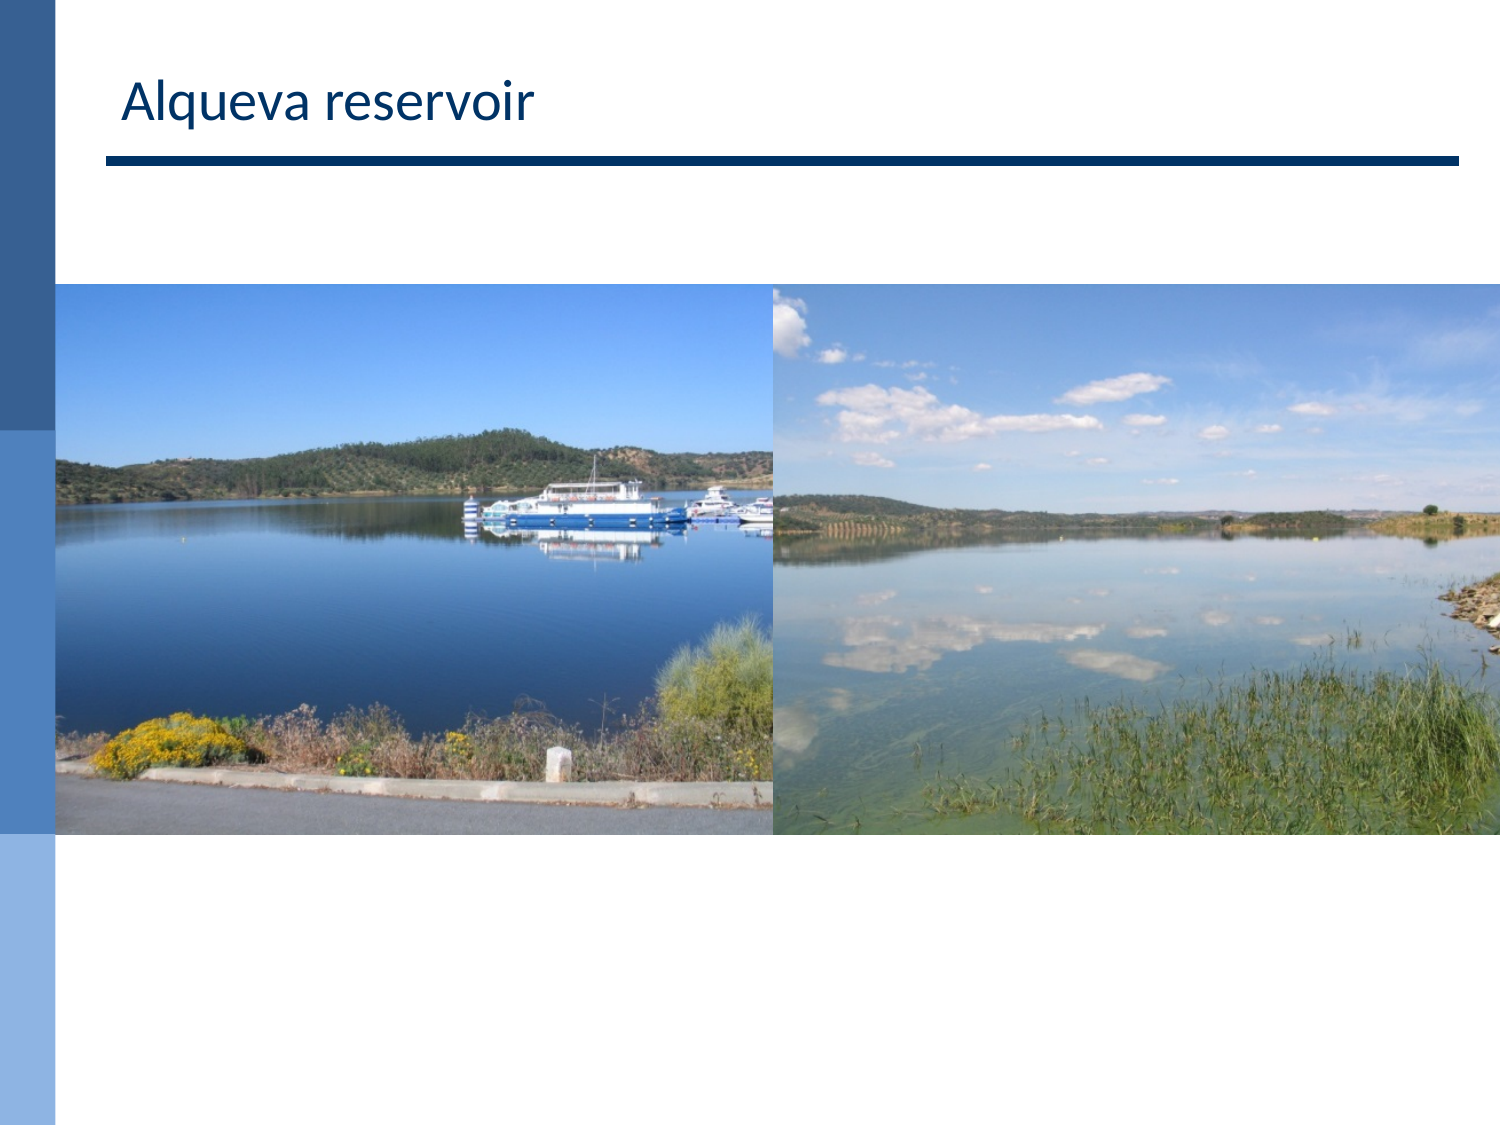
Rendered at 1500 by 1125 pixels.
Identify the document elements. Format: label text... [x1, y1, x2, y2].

picture [56, 284, 1500, 835]
text_box Alqueva reservoir [106, 54, 750, 140]
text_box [0, 0, 56, 1125]
